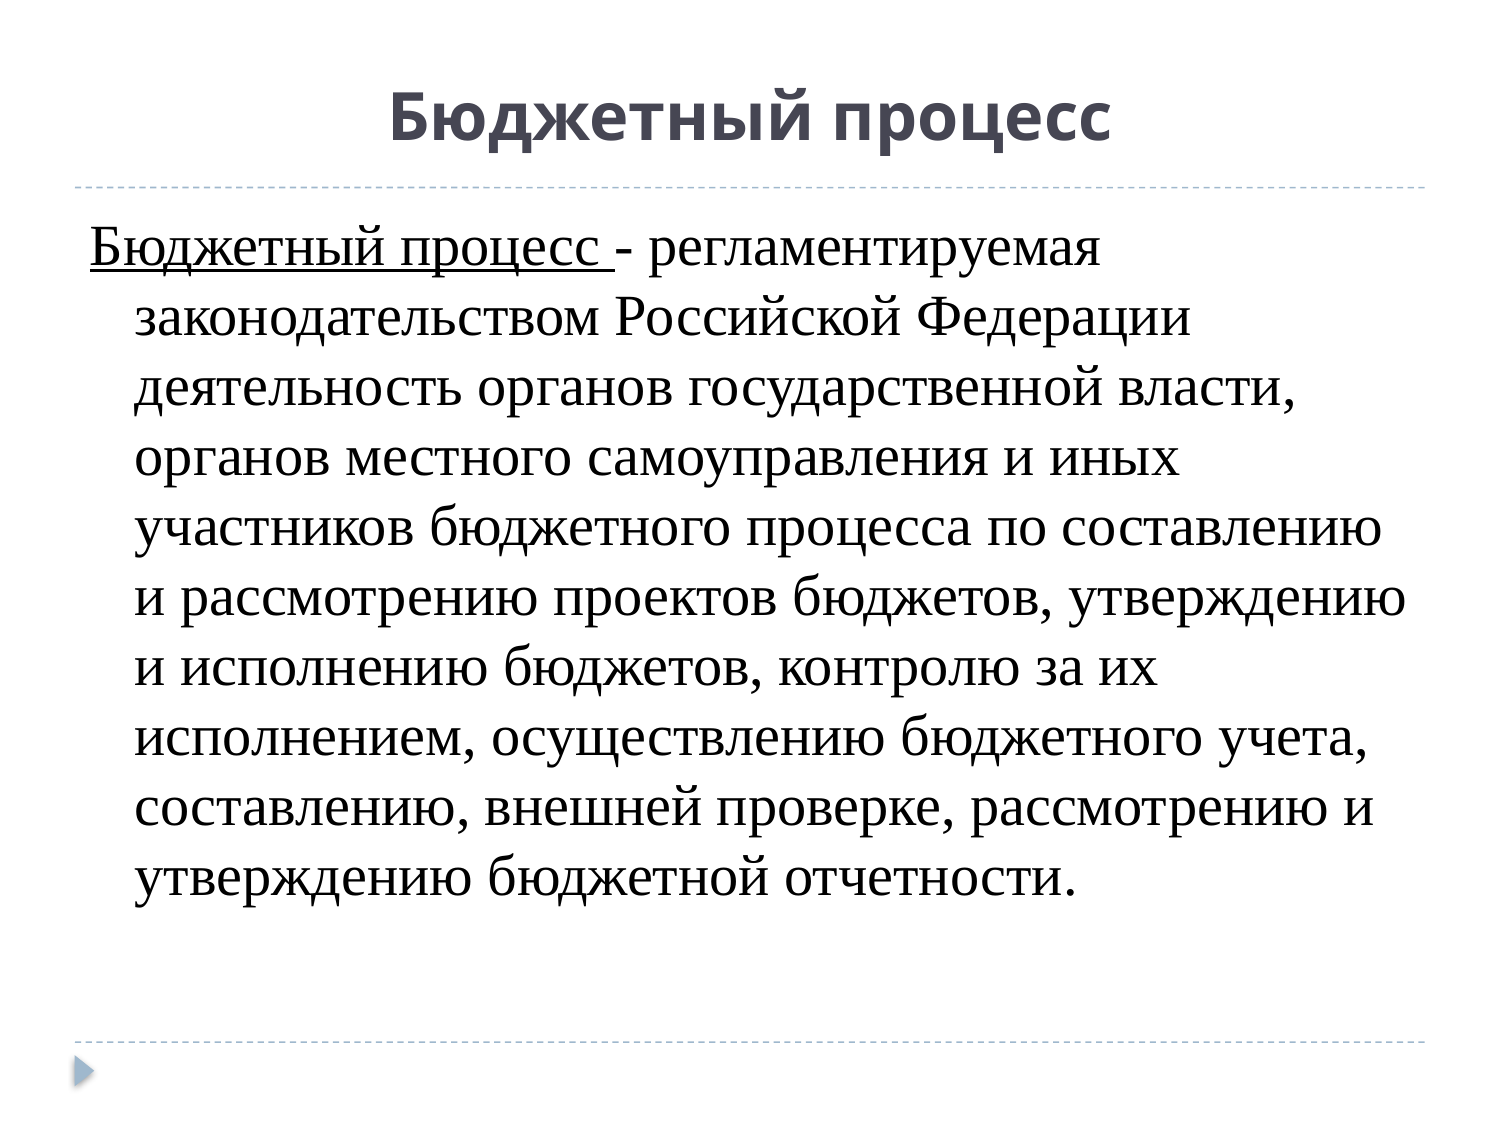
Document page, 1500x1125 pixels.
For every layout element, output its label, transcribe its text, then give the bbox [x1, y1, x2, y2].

title Бюджетный процесс [75, 24, 1425, 161]
list Бюджетный процесс - регламентируемая законодательством Российской Федерации деятельность органов государственной власти, органов местного самоуправления и иных участников бюджетного процесса по составлению и рассмотрению проектов бюджетов, утверждению и исполнению бюджетов, контролю за их исполнением, осуществлению бюджетного учета, составлению, внешней проверке, рассмотрению и утверждению бюджетной отчетности. [75, 200, 1425, 1010]
